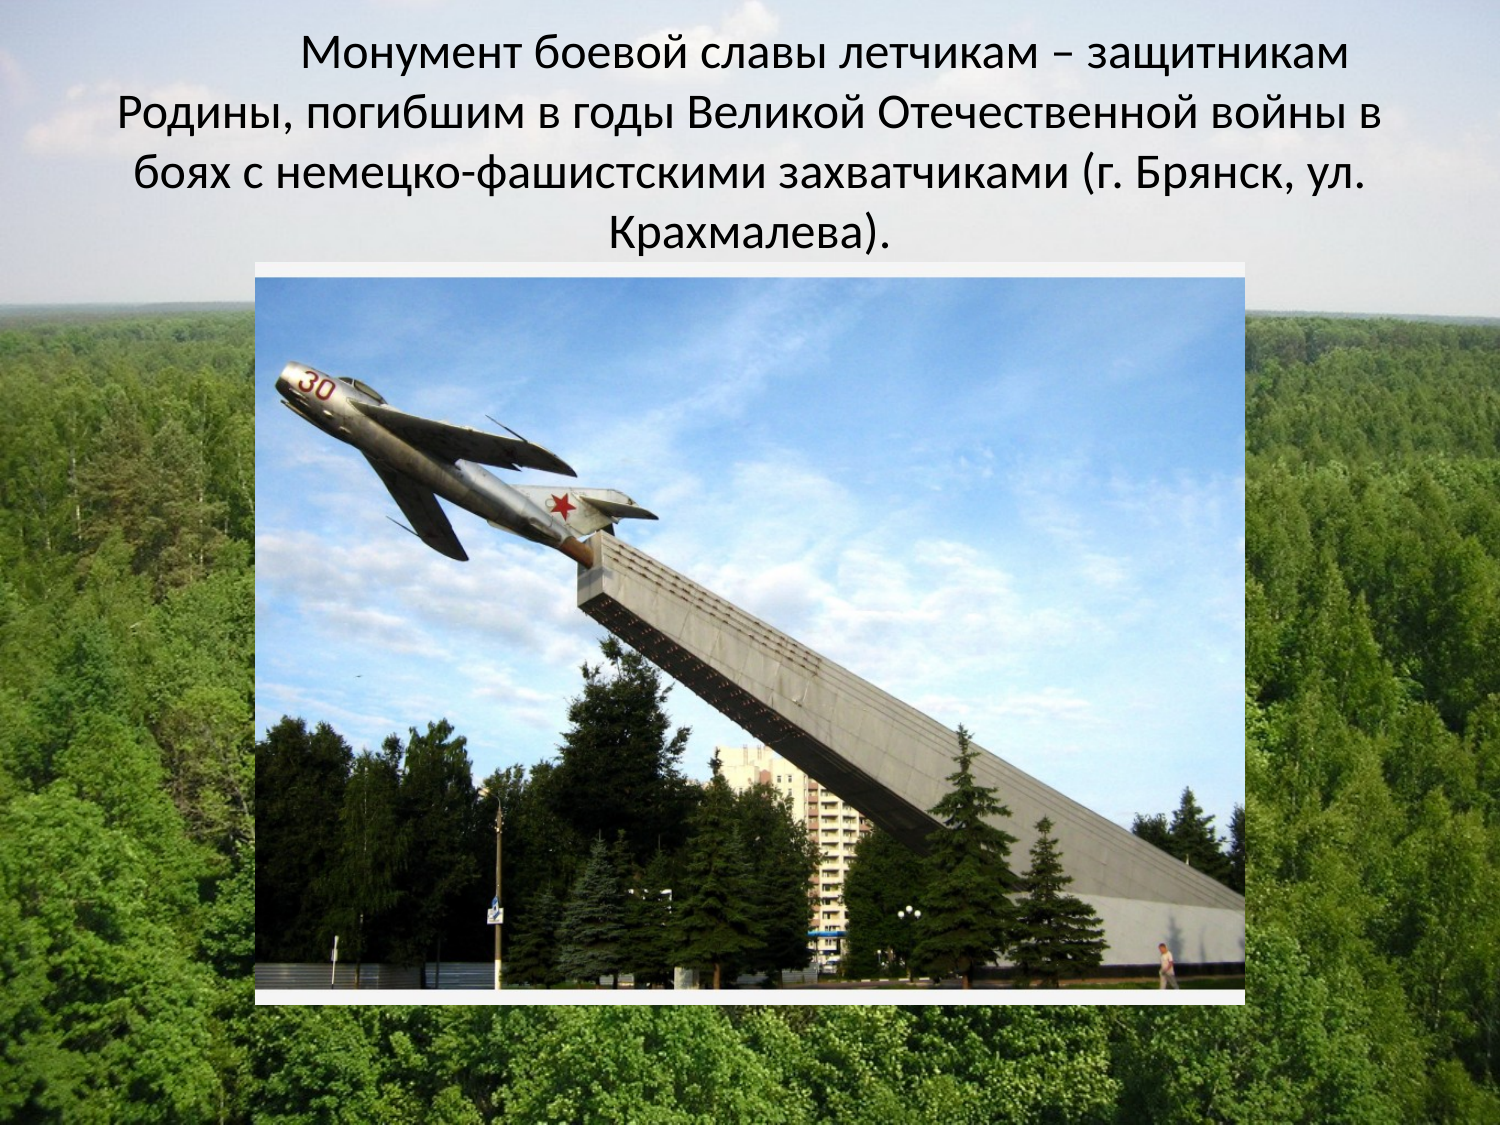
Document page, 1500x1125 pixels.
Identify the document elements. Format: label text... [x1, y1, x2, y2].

title Монумент боевой славы летчикам – защитникам Родины, погибшим в годы Великой Отечественной войны в боях с немецко-фашистскими захватчиками (г. Брянск, ул. Крахмалева). [75, 45, 1425, 233]
picture [0, 0, 1500, 1125]
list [254, 262, 1246, 1006]
